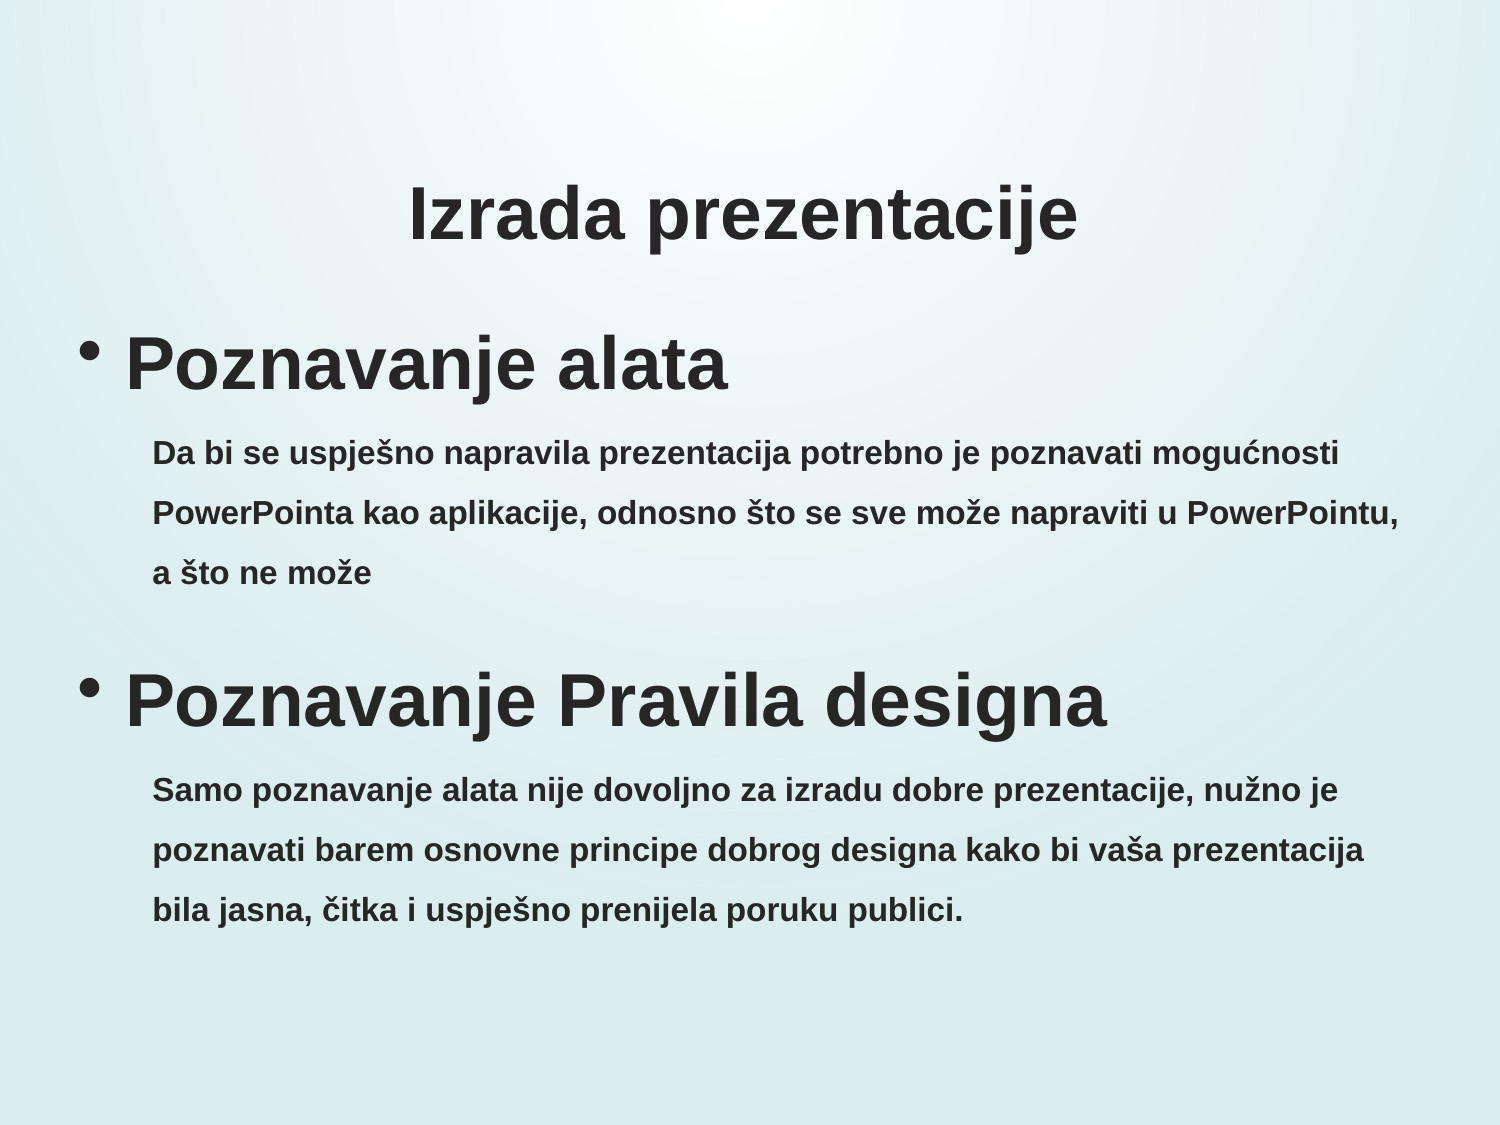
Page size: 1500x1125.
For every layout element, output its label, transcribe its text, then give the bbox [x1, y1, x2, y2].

subtitle Izrada prezentacije Poznavanje alata Da bi se uspješno napravila prezentacija potrebno je poznavati mogućnosti PowerPointa kao aplikacije, odnosno što se sve može napraviti u PowerPointu, a što ne može Poznavanje Pravila designa Samo poznavanje alata nije dovoljno za izradu dobre prezentacije, nužno je poznavati barem osnovne principe dobrog designa kako bi vaša prezentacija bila jasna, čitka i uspješno prenijela poruku publici. [62, 112, 1425, 1063]
